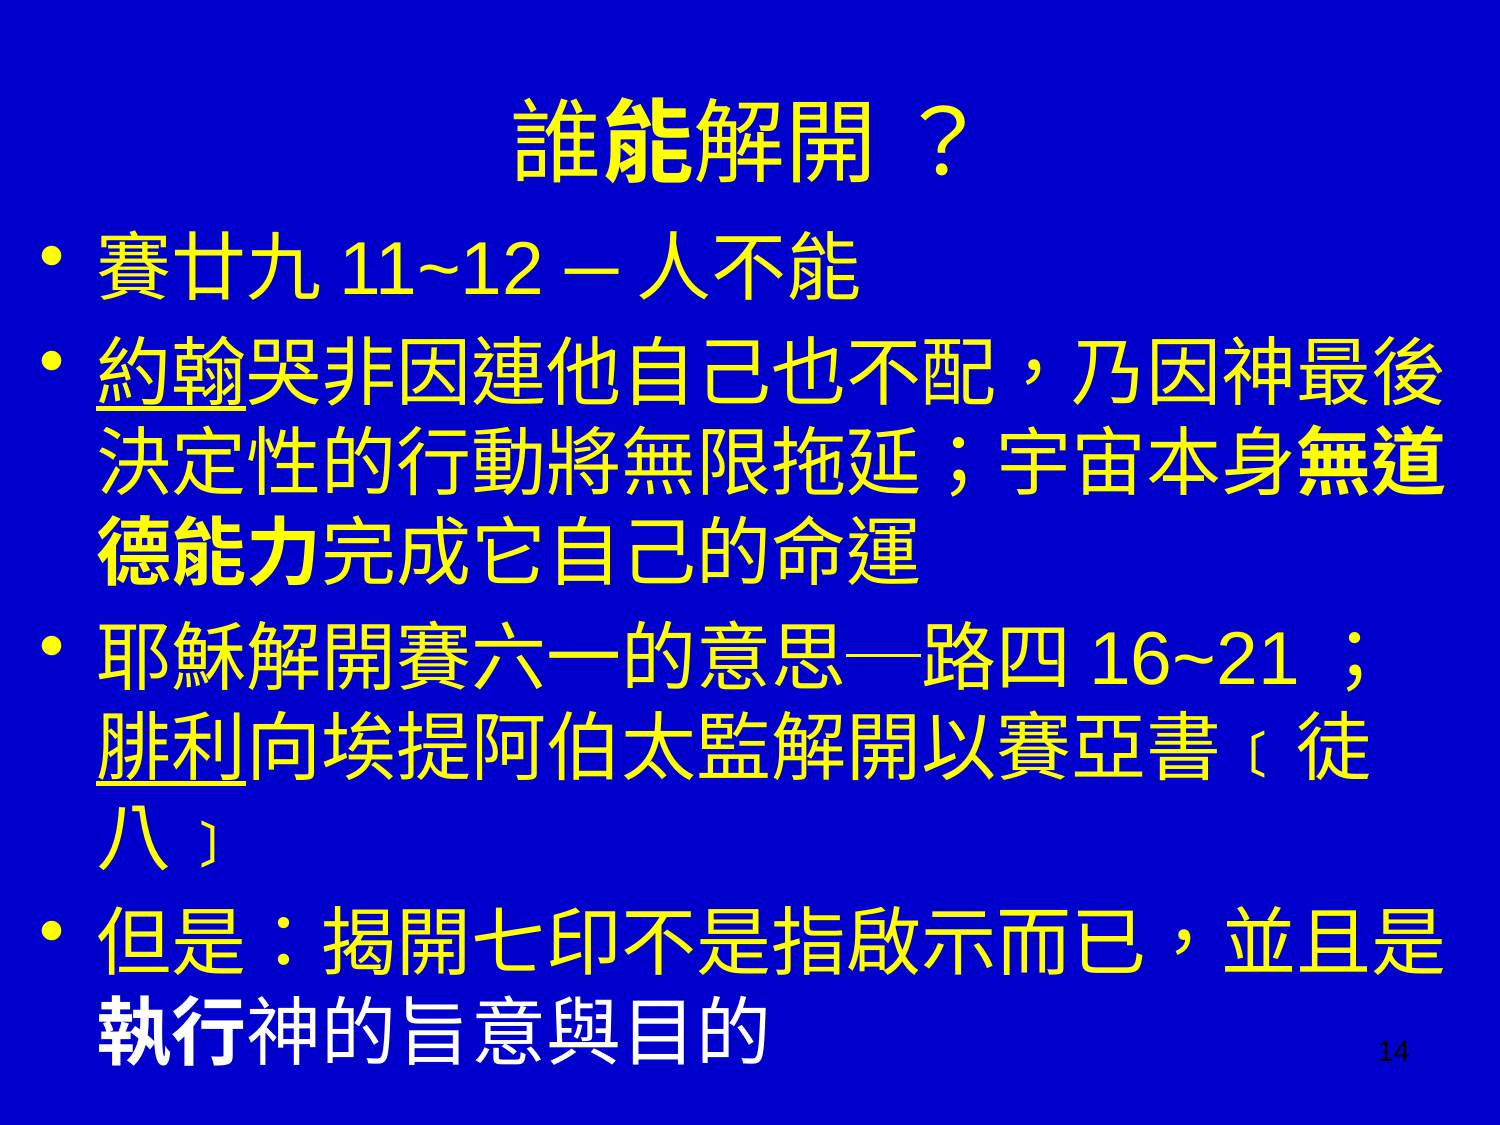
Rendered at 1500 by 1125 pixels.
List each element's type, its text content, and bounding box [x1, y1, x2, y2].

slide_number 14 [1074, 1024, 1425, 1103]
list 賽廿九11~12 ─人不能 約翰哭非因連他自己也不配，乃因神最後決定性的行動將無限拖延；宇宙本身無道德能力完成它自己的命運 耶穌解開賽六一的意思─路四16~21；腓利向埃提阿伯太監解開以賽亞書﹝徒八﹞ 但是：揭開七印不是指啟示而已，並且是執行神的旨意與目的 [24, 212, 1463, 1075]
title 誰能解開 ？ [75, 45, 1425, 212]
